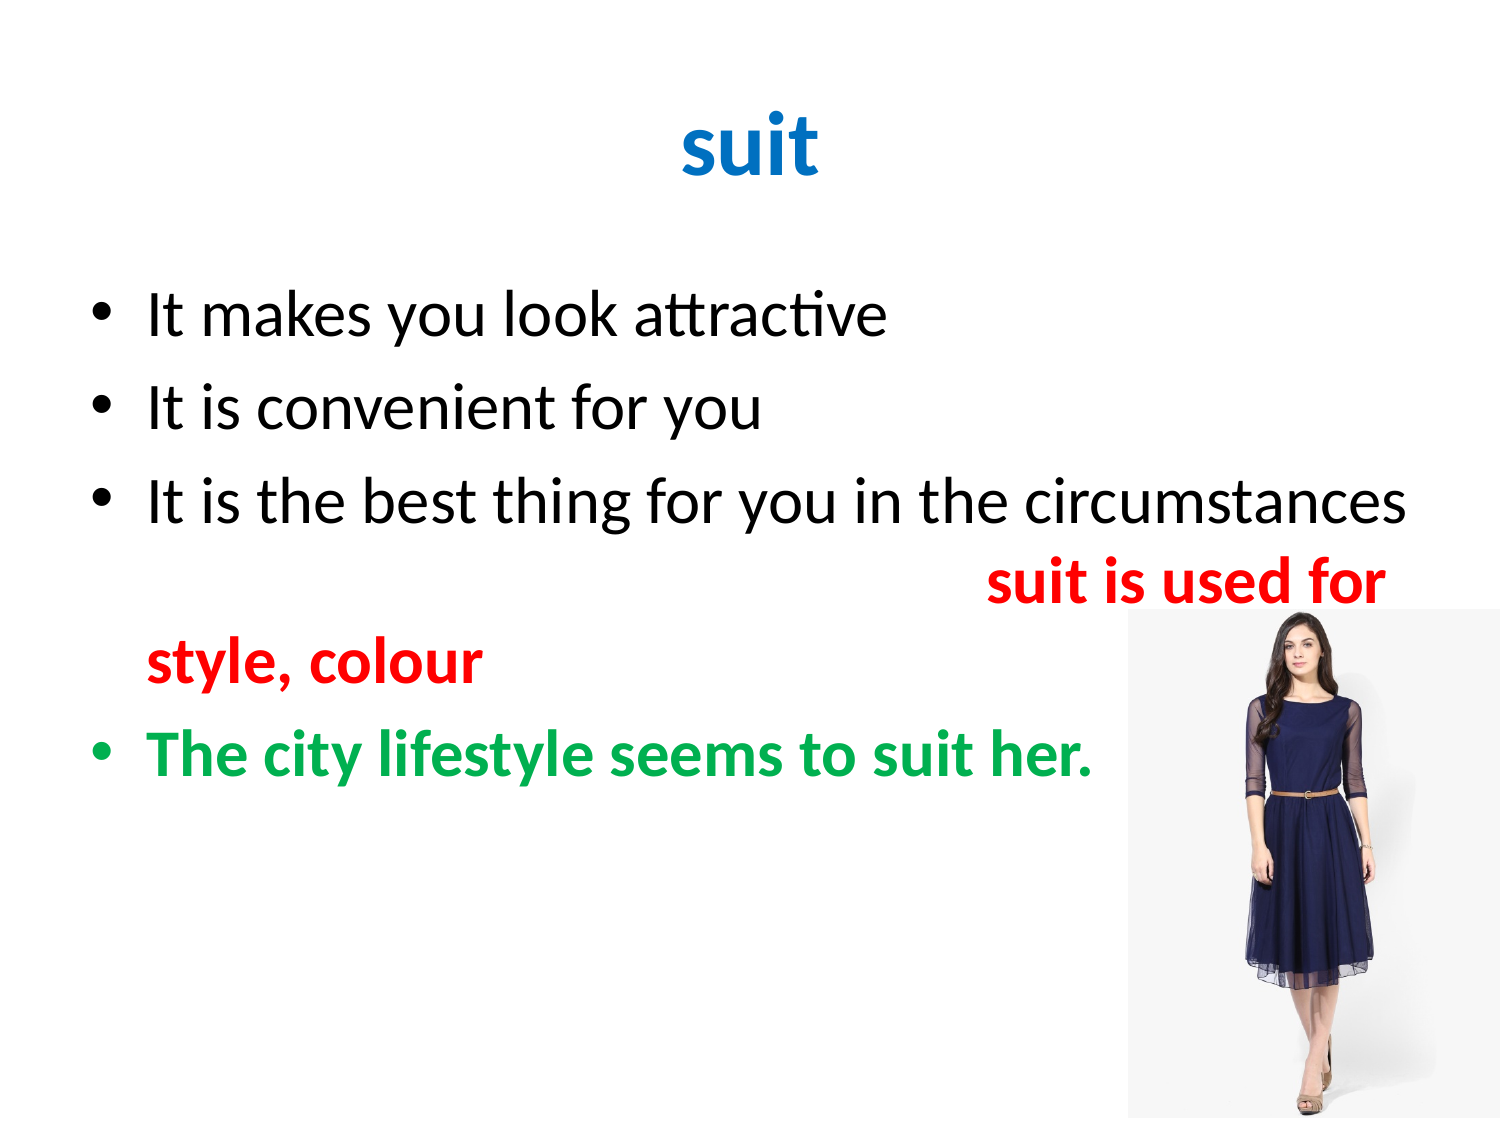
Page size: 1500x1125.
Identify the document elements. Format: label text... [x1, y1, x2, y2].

list It makes you look attractive It is convenient for you It is the best thing for you in the circumstances suit is used for style, colour The city lifestyle seems to suit her. [75, 262, 1425, 1005]
picture [1127, 609, 1500, 1119]
title suit [75, 45, 1425, 233]
